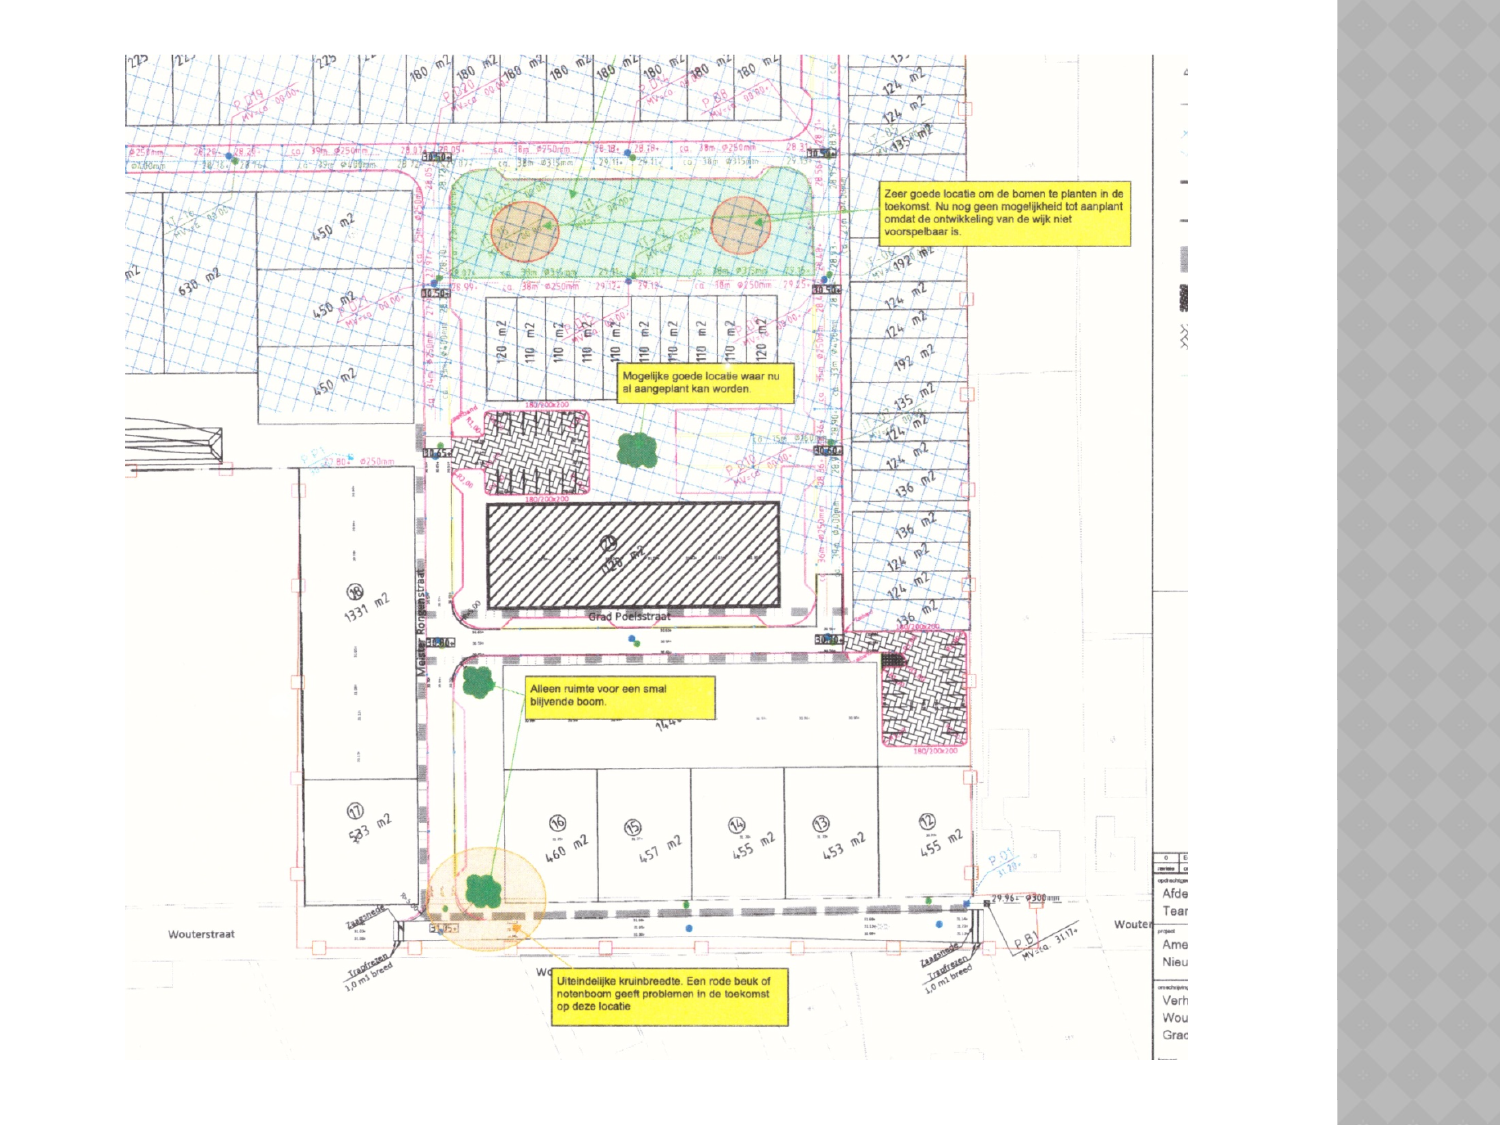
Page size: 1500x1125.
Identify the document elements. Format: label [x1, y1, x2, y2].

list [152, 24, 1159, 1089]
picture [125, 55, 147, 1060]
picture [1162, 55, 1187, 1060]
